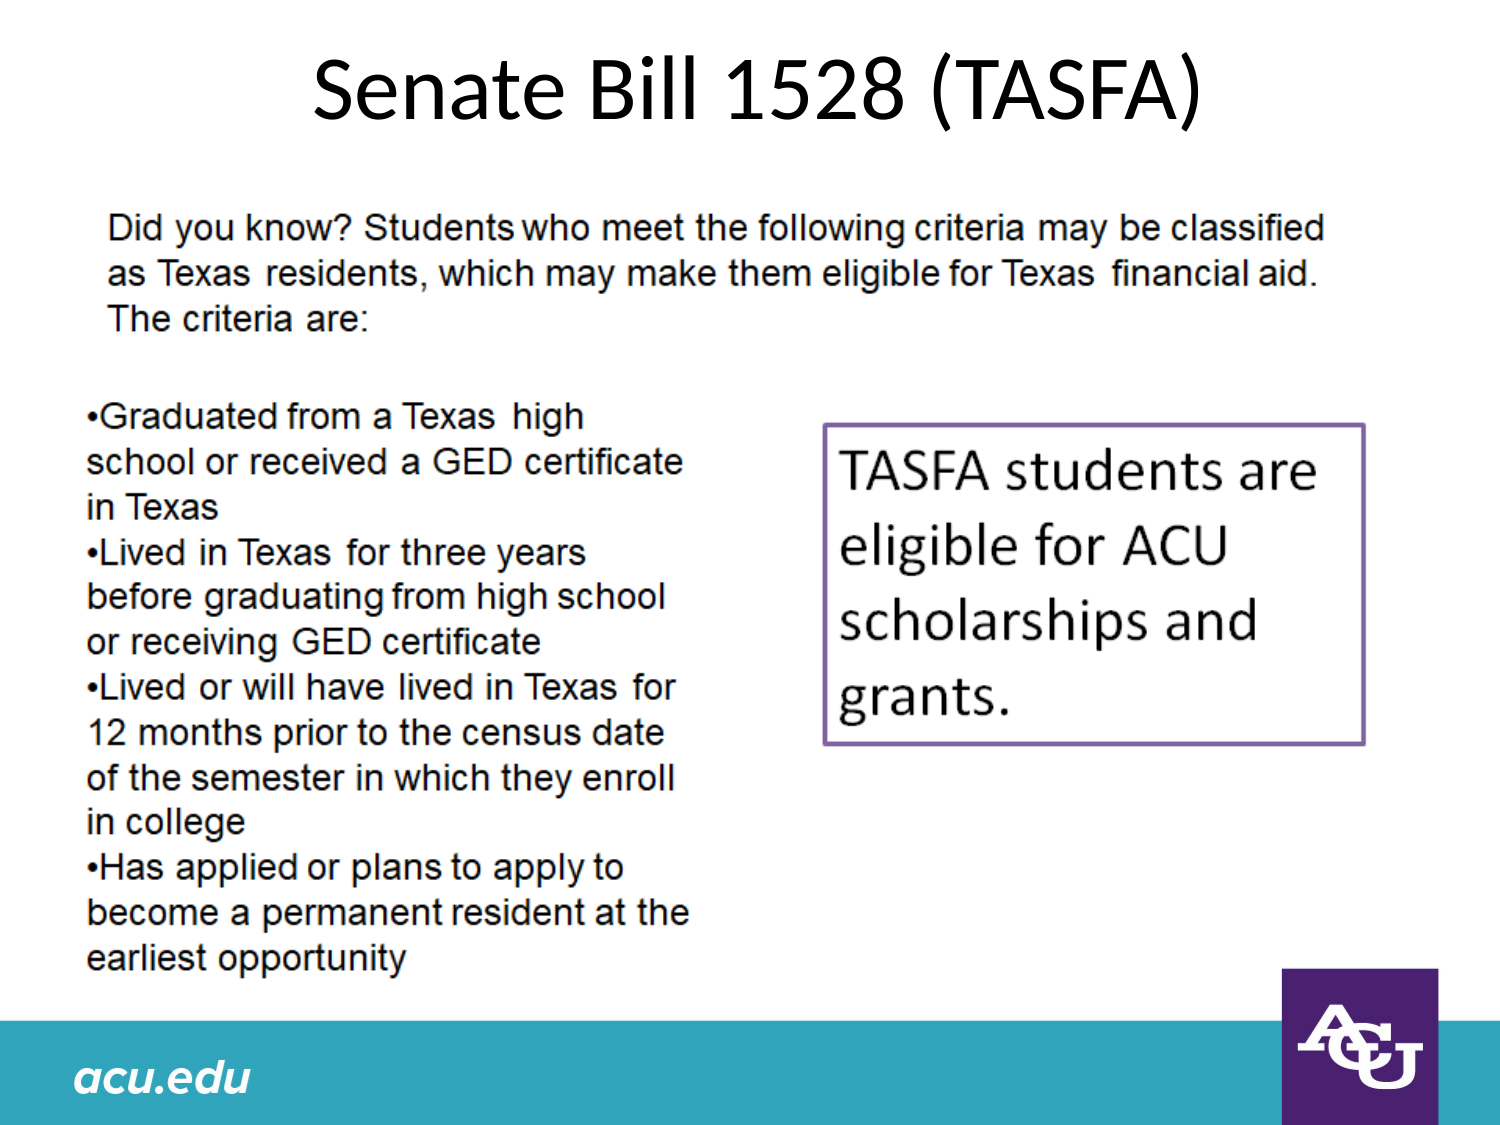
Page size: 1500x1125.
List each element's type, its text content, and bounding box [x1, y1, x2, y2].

title Senate Bill 1528 (TASFA) [84, 84, 1435, 193]
picture [0, 0, 1500, 1125]
